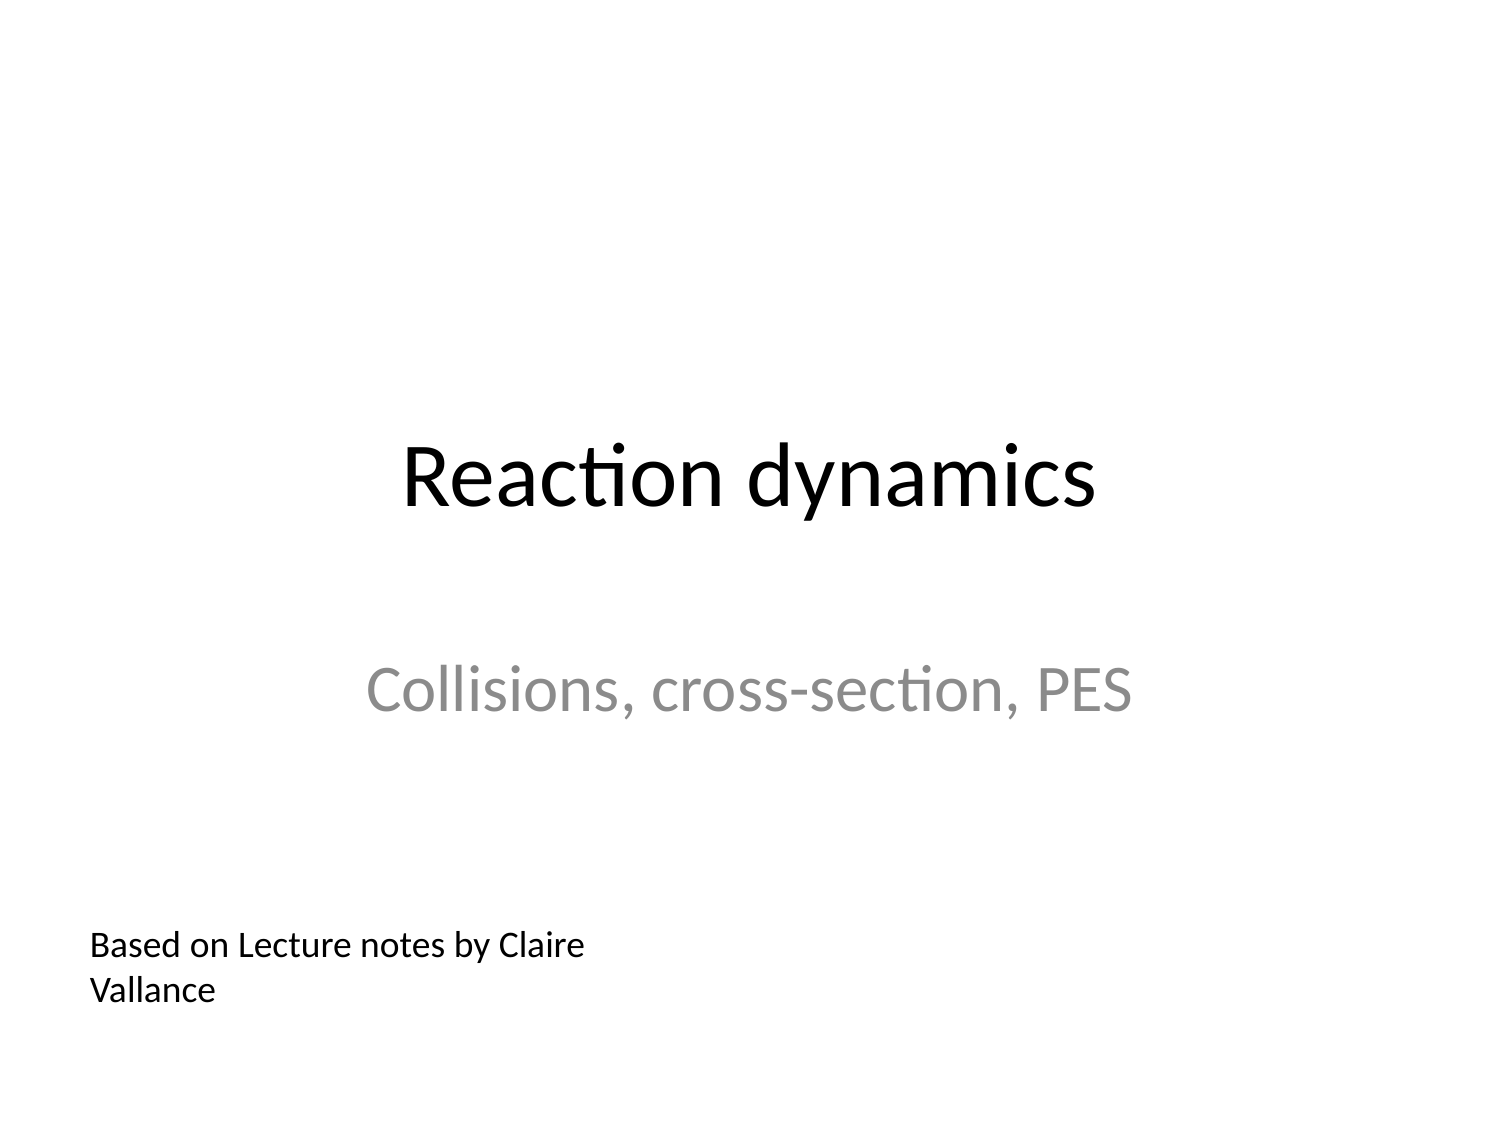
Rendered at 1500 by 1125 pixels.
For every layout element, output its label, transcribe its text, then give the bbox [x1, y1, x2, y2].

text_box Based on Lecture notes by Claire Vallance [74, 912, 613, 1018]
subtitle Collisions, cross-section, PES [225, 637, 1275, 925]
title Reaction dynamics [112, 349, 1388, 591]
